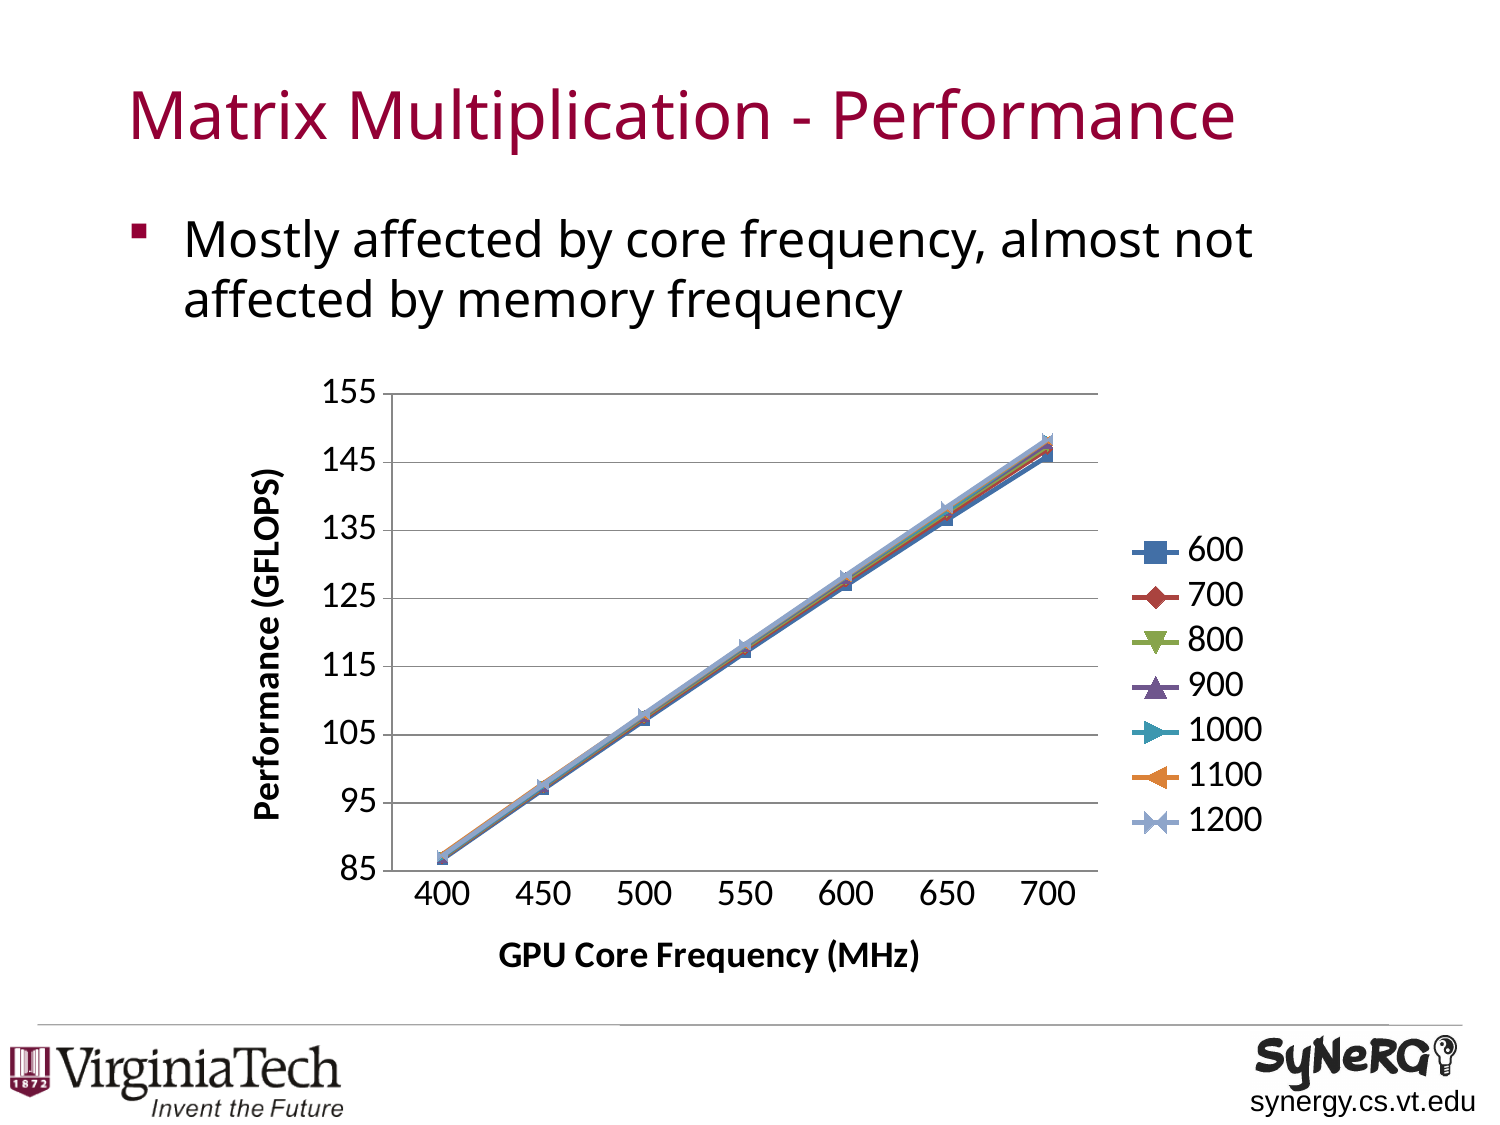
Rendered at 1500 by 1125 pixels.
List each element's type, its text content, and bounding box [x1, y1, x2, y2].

picture [1250, 1031, 1460, 1095]
chart [212, 362, 1288, 1013]
list Mostly affected by core frequency, almost not affected by memory frequency [112, 199, 1388, 951]
picture [0, 1035, 350, 1125]
title Matrix Multiplication - Performance [112, 49, 1388, 176]
